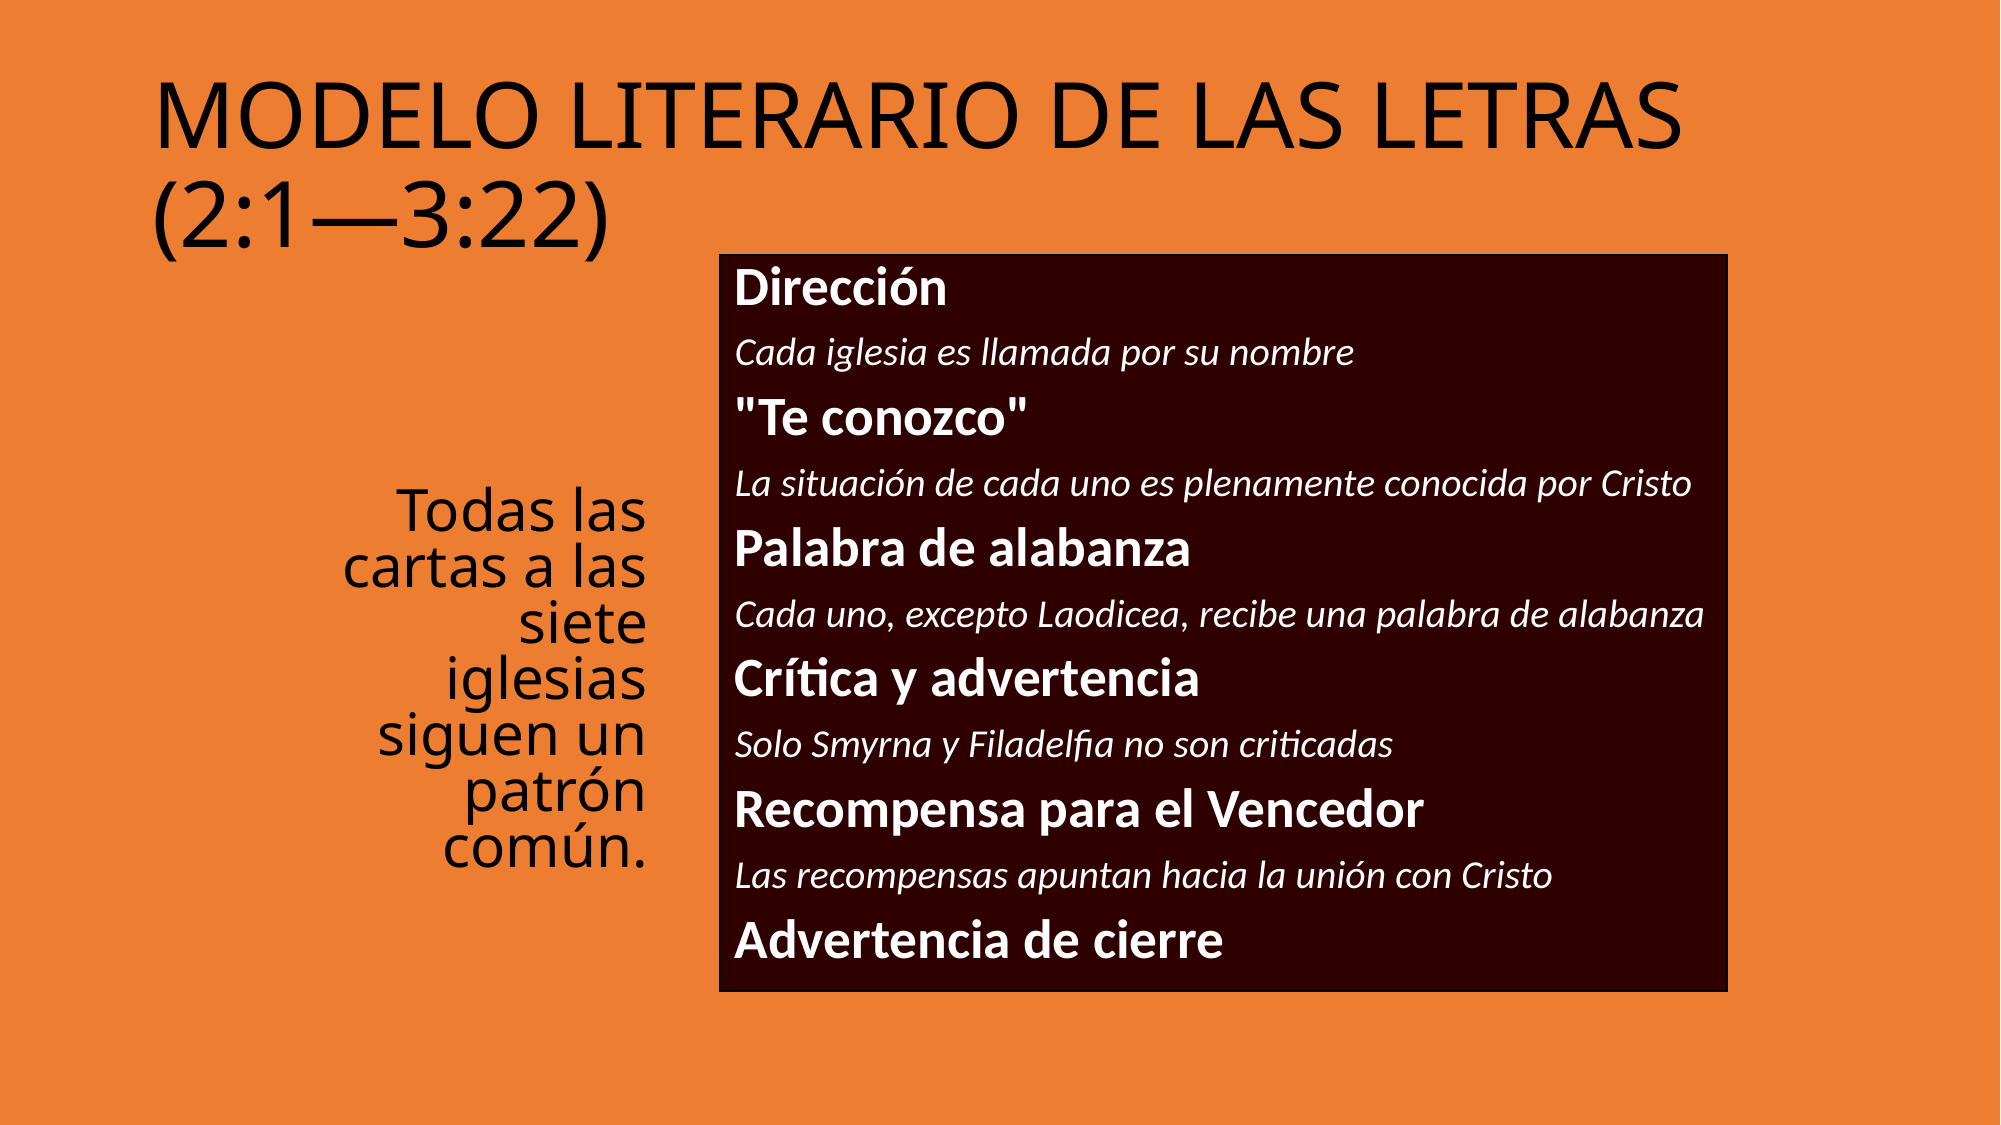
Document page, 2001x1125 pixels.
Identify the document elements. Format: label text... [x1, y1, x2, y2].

list Todas las cartas a las siete iglesias siguen un patrón común. [272, 479, 663, 957]
title MODELO LITERARIO DE LAS LETRAS (2:1—3:22) [137, 59, 1863, 278]
list Dirección Cada iglesia es llamada por su nombre "Te conozco" La situación de cada uno es plenamente conocida por Cristo Palabra de alabanza Cada uno, excepto Laodicea, recibe una palabra de alabanza Crítica y advertencia Solo Smyrna y Filadelfia no son criticadas Recompensa para el Vencedor Las recompensas apuntan hacia la unión con Cristo Advertencia de cierre [719, 255, 1728, 991]
